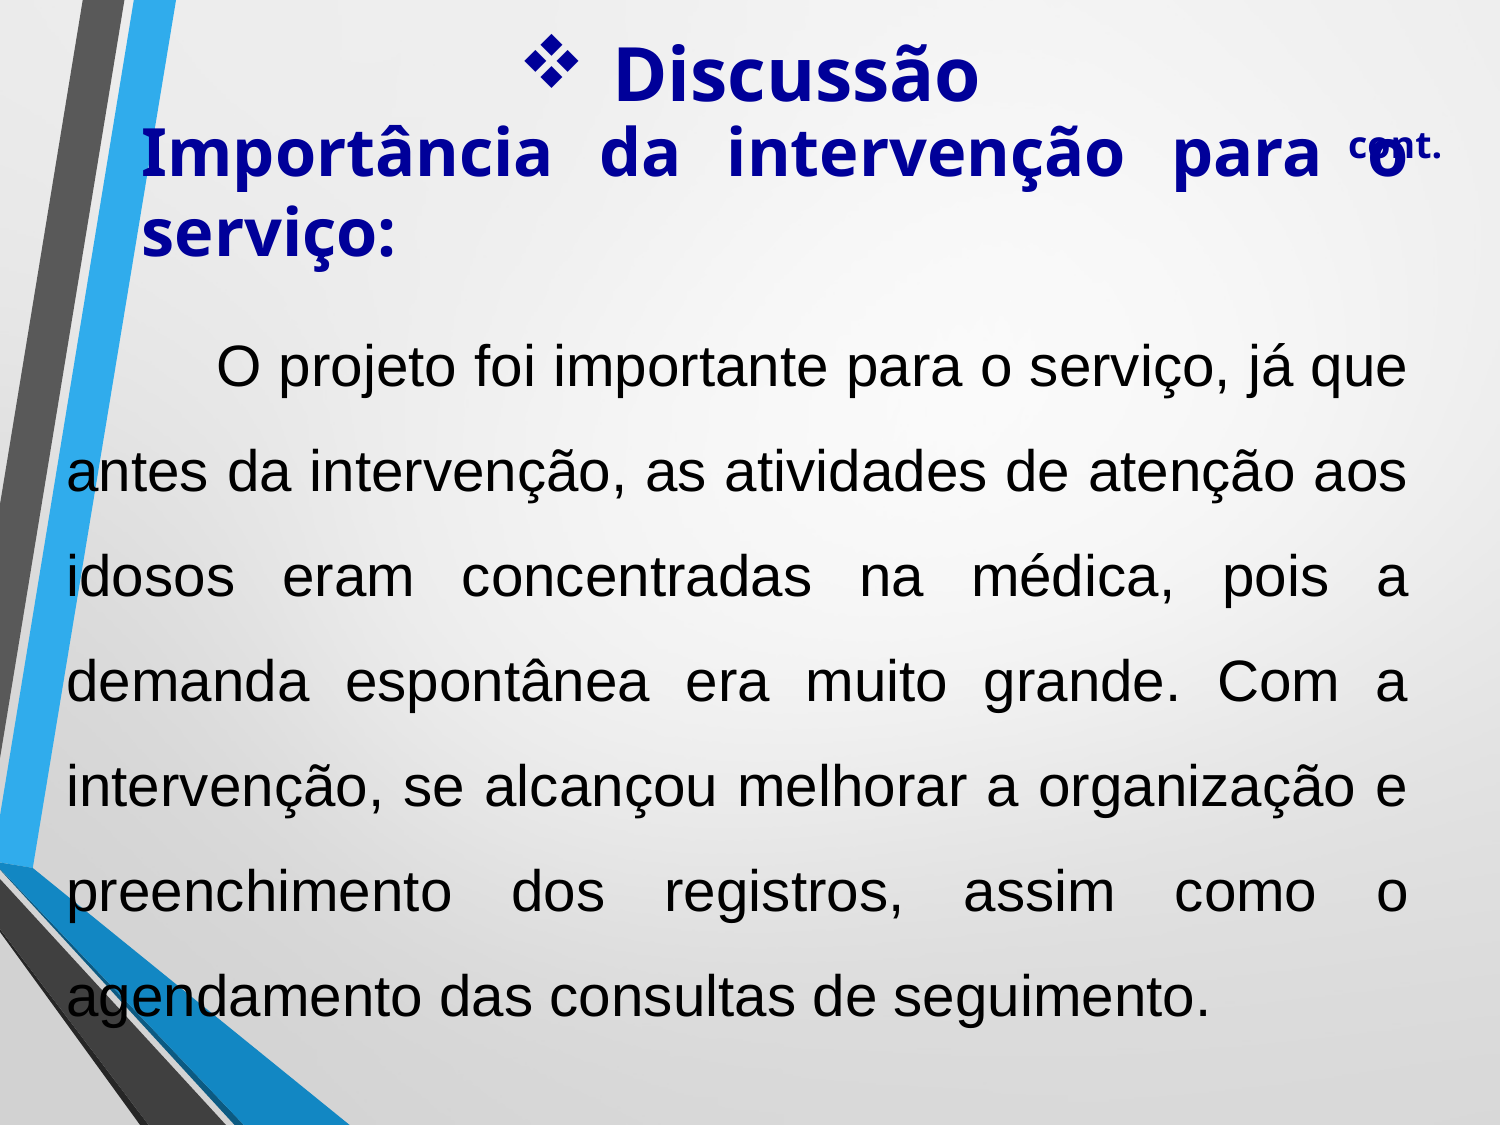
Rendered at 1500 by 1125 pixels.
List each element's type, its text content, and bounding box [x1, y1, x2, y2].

title Discussão [75, 7, 1425, 113]
text_box cont. [1333, 113, 1458, 174]
list Importância da intervenção para o serviço: O projeto foi importante para o serviço, já que antes da intervenção, as atividades de atenção aos idosos eram concentradas na médica, pois a demanda espontânea era muito grande. Com a intervenção, se alcançou melhorar a organização e preenchimento dos registros, assim como o agendamento das consultas de seguimento. [51, 113, 1425, 1125]
